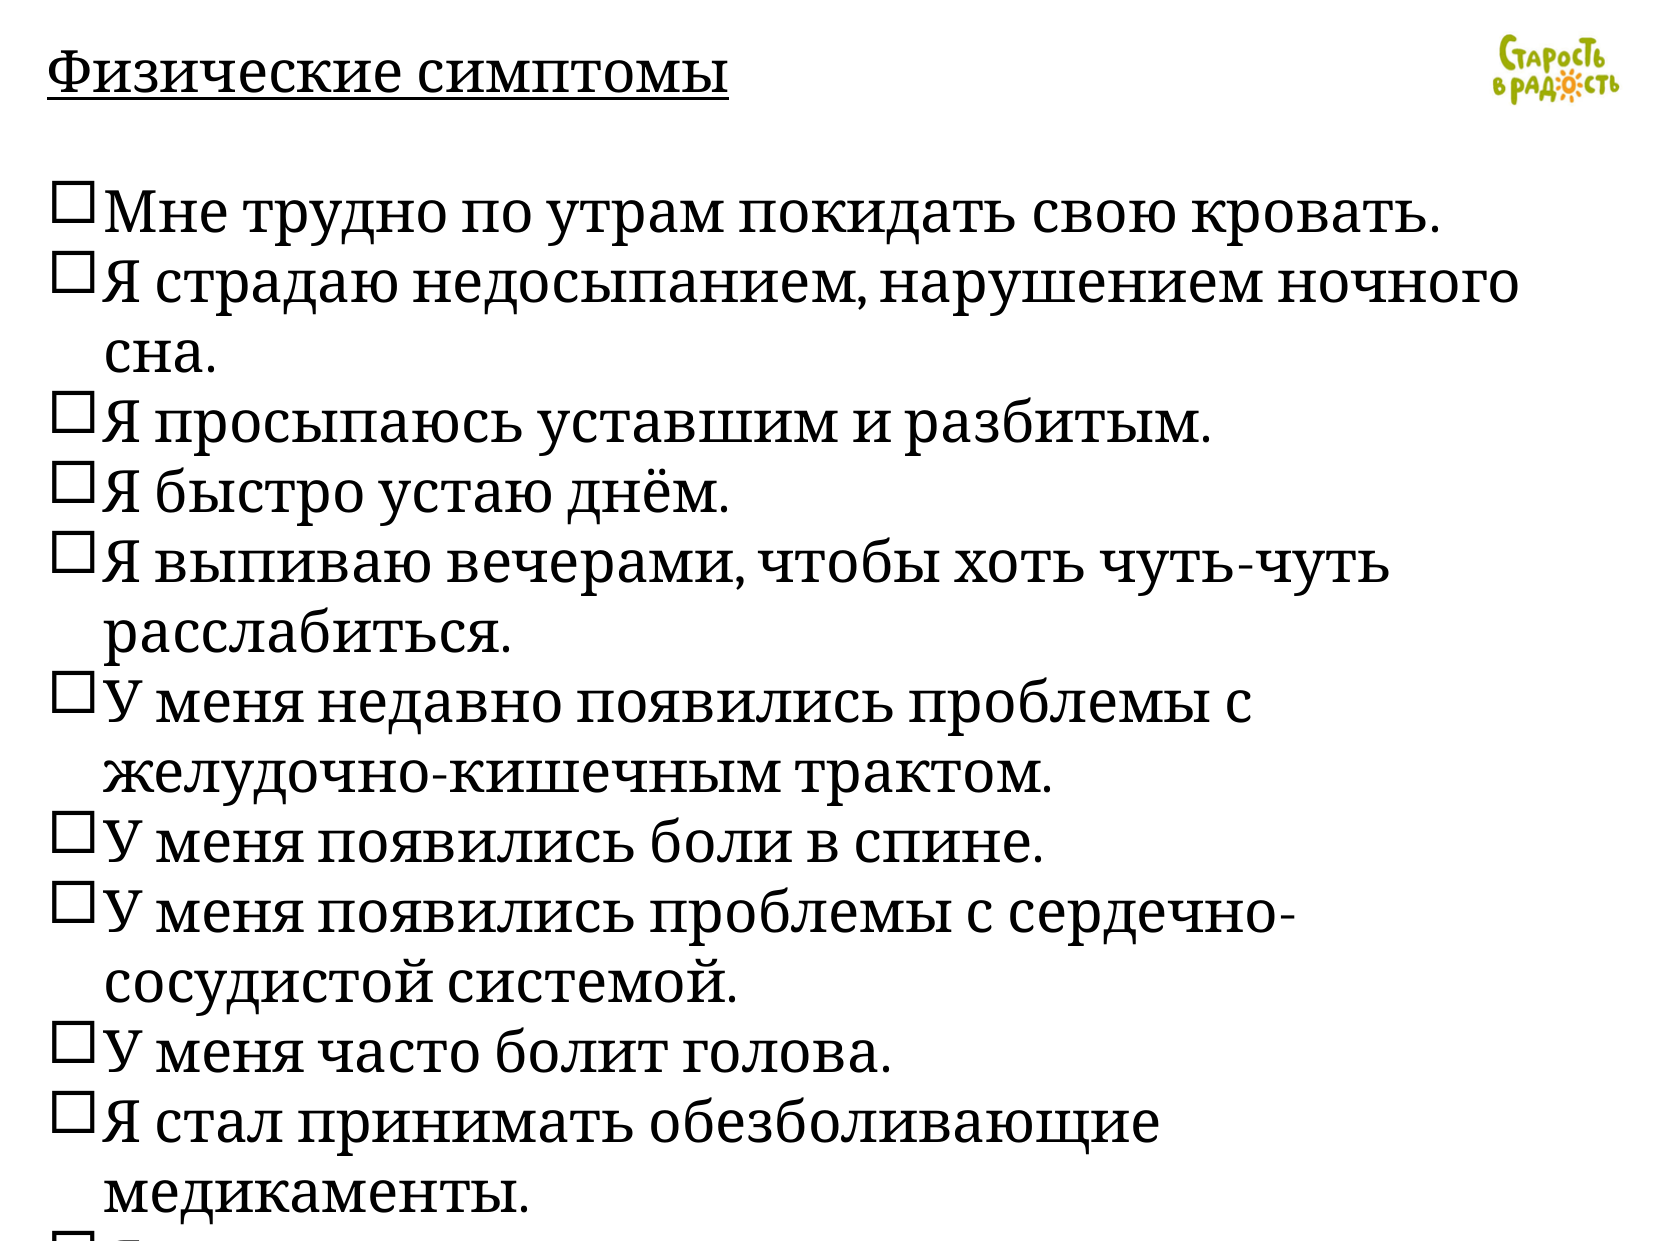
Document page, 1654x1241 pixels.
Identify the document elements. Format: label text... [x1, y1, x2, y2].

picture [1485, 27, 1625, 112]
text_box Физические симптомы Мне трудно по утрам покидать свою кровать. Я страдаю недосыпанием, нарушением ночного сна. Я просыпаюсь уставшим и разбитым. Я быстро устаю днём. Я выпиваю вечерами, чтобы хоть чуть-чуть расслабиться. У меня недавно появились проблемы с желудочно-кишечным трактом. У меня появились боли в спине. У меня появились проблемы с сердечно-сосудистой системой. У меня часто болит голова. Я стал принимать обезболивающие медикаменты. Я принимаю неврологические медикаменты, чтобы справиться со стрессом. [32, 27, 1577, 1241]
